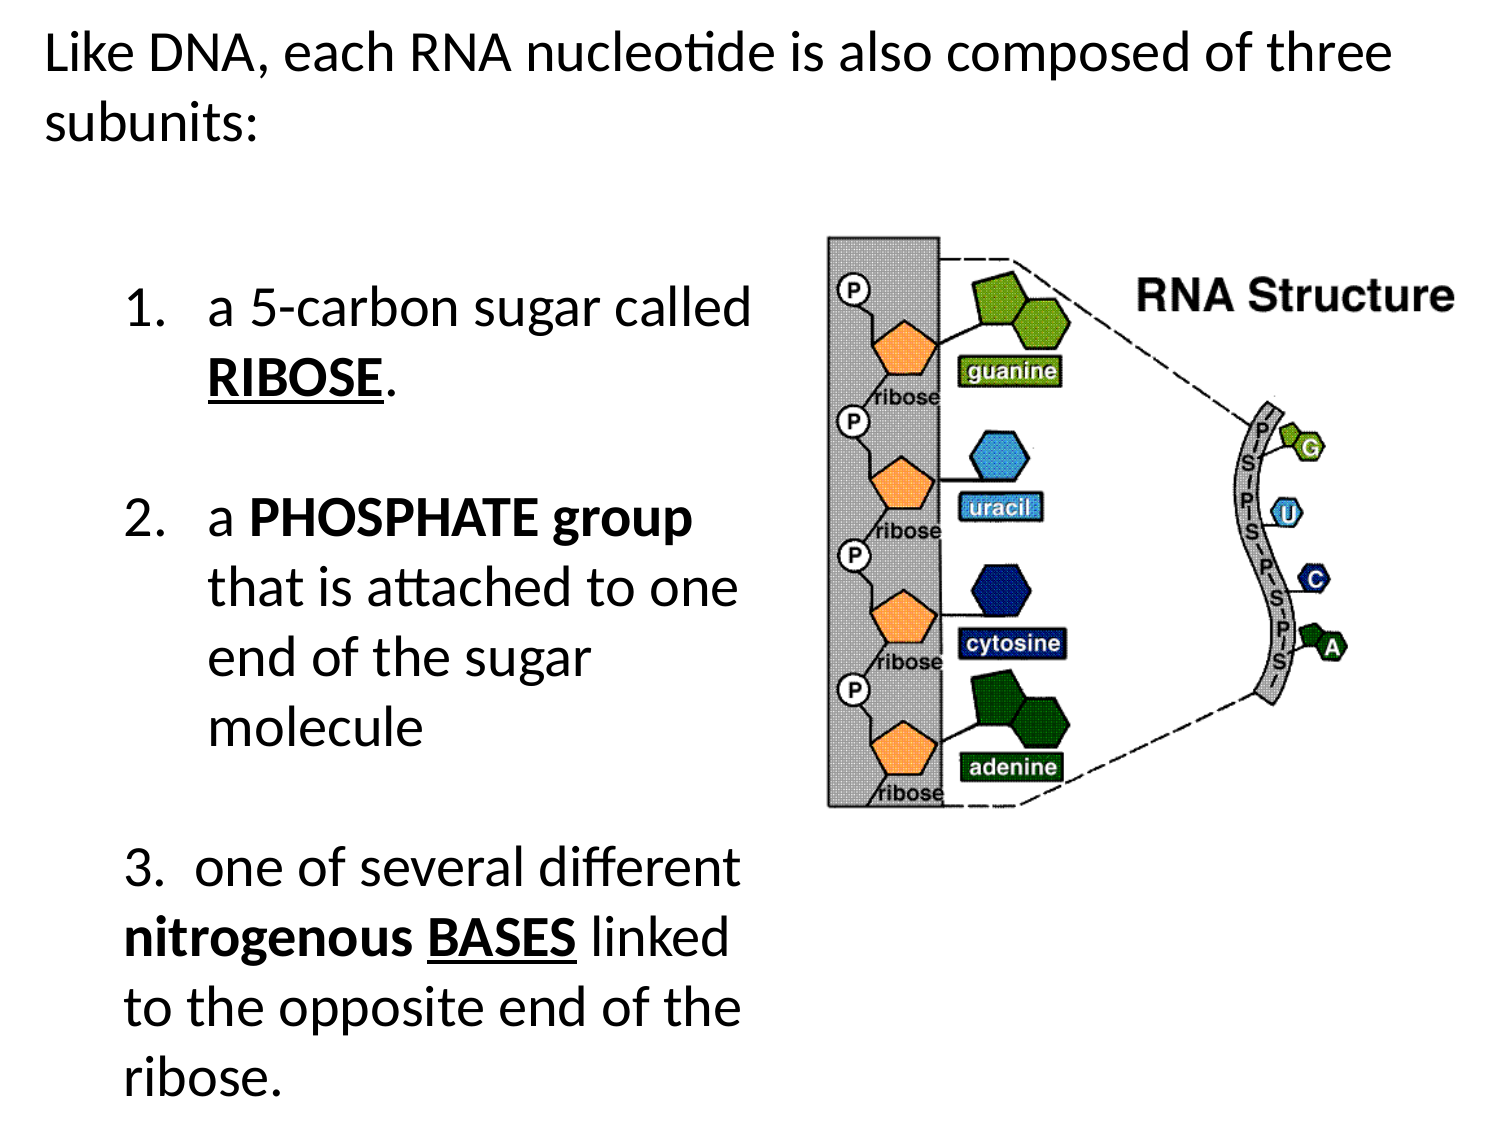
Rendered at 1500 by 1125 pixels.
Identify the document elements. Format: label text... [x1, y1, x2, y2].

text_box Like DNA, each RNA nucleotide is also composed of three subunits: [29, 5, 1471, 161]
text_box a 5-carbon sugar called ribose. a phosphate group that is attached to one end of the sugar molecule 3. one of several different nitrogenous bases linked to the opposite end of the ribose. [33, 190, 784, 1116]
picture [820, 219, 1471, 817]
